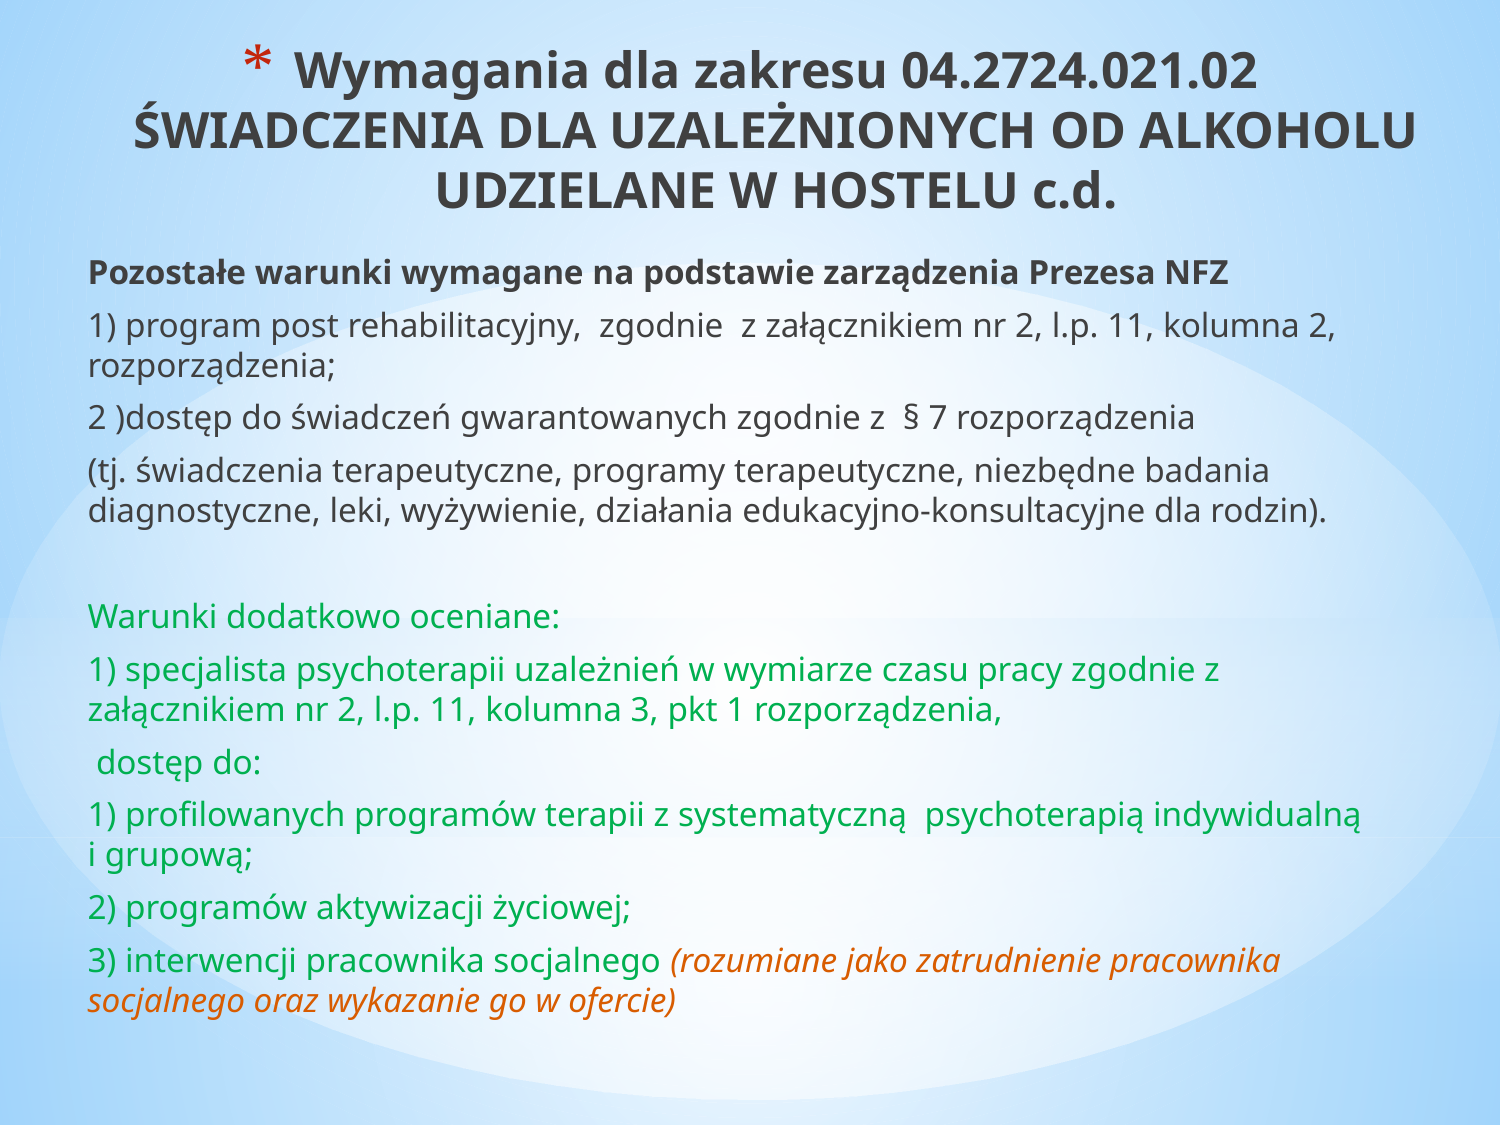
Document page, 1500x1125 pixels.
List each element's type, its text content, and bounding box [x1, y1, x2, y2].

title Wymagania dla zakresu 04.2724.021.02 ŚWIADCZENIA DLA UZALEŻNIONYCH OD ALKOHOLU UDZIELANE W HOSTELU c.d. [64, 30, 1436, 243]
list Pozostałe warunki wymagane na podstawie zarządzenia Prezesa NFZ 1) program post rehabilitacyjny, zgodnie z załącznikiem nr 2, l.p. 11, kolumna 2, rozporządzenia; 2 )dostęp do świadczeń gwarantowanych zgodnie z § 7 rozporządzenia (tj. świadczenia terapeutyczne, programy terapeutyczne, niezbędne badania diagnostyczne, leki, wyżywienie, działania edukacyjno-konsultacyjne dla rodzin). Warunki dodatkowo oceniane: 1) specjalista psychoterapii uzależnień w wymiarze czasu pracy zgodnie z załącznikiem nr 2, l.p. 11, kolumna 3, pkt 1 rozporządzenia, dostęp do: 1) profilowanych programów terapii z systematyczną psychoterapią indywidualną i grupową; 2) programów aktywizacji życiowej; 3) interwencji pracownika socjalnego (rozumiane jako zatrudnienie pracownika socjalnego oraz wykazanie go w ofercie) [64, 243, 1388, 1125]
